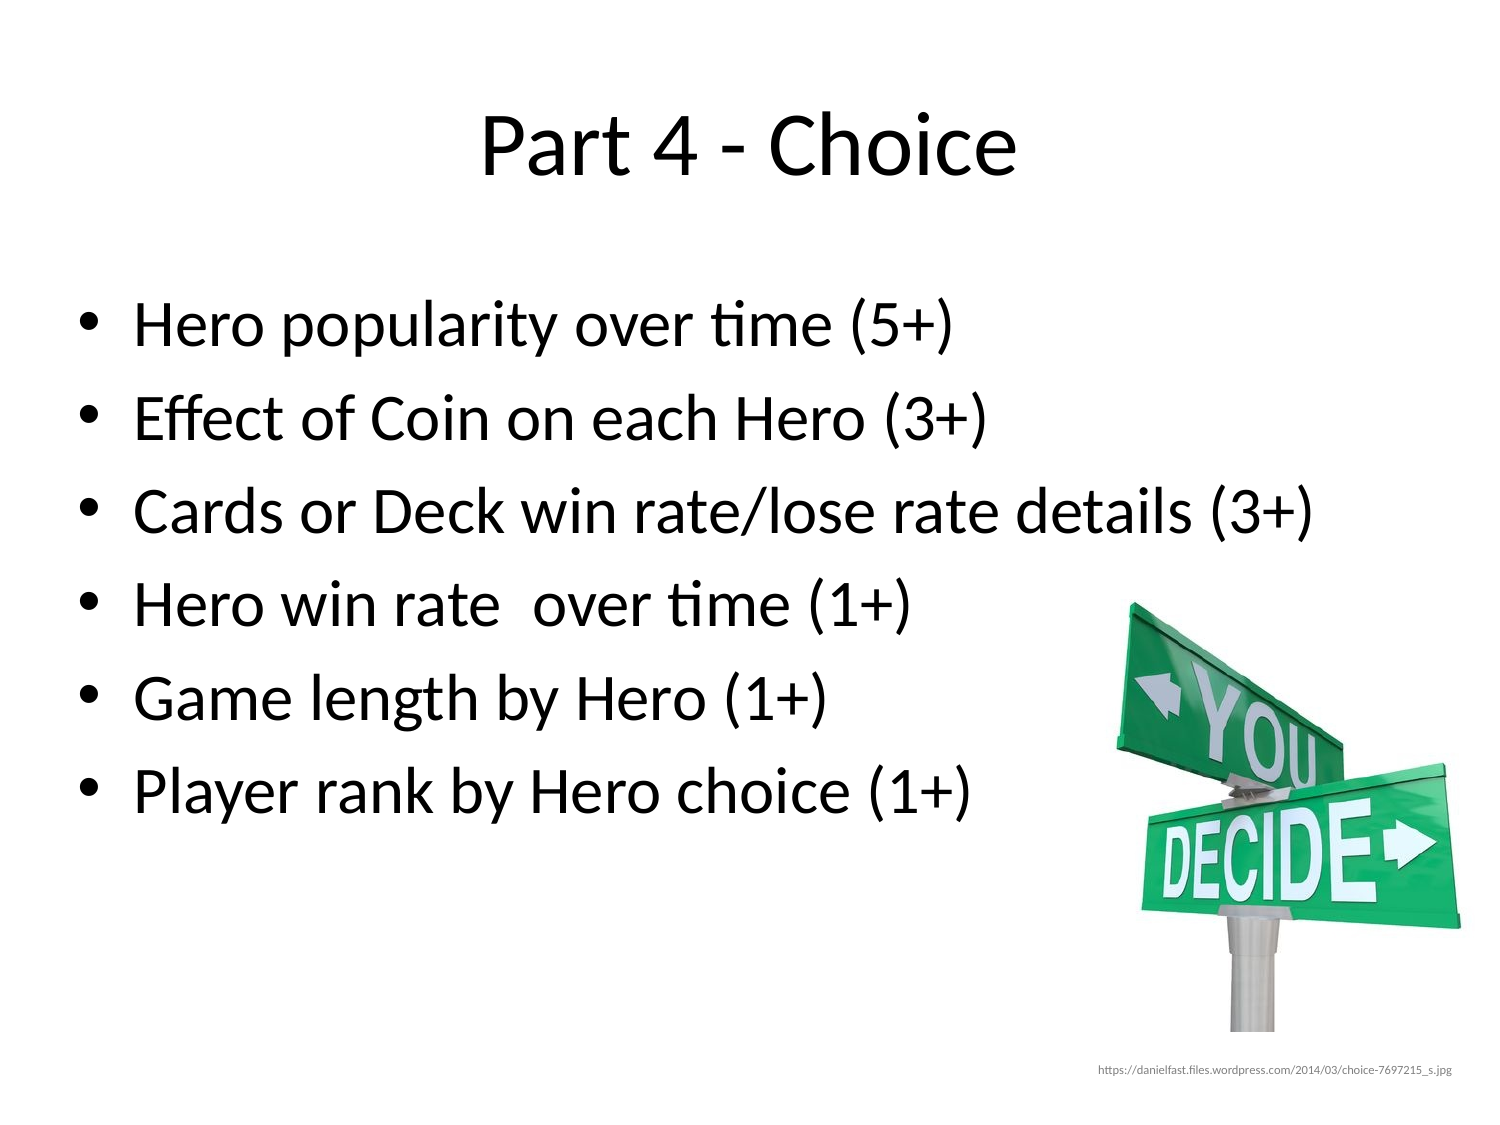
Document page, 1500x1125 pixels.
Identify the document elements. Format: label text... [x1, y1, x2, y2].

title Part 4 - Choice [75, 45, 1425, 233]
list Hero popularity over time (5+) Effect of Coin on each Hero (3+) Cards or Deck win rate/lose rate details (3+) Hero win rate over time (1+) Game length by Hero (1+) Player rank by Hero choice (1+) [62, 272, 1413, 1015]
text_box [1049, 599, 1500, 1086]
